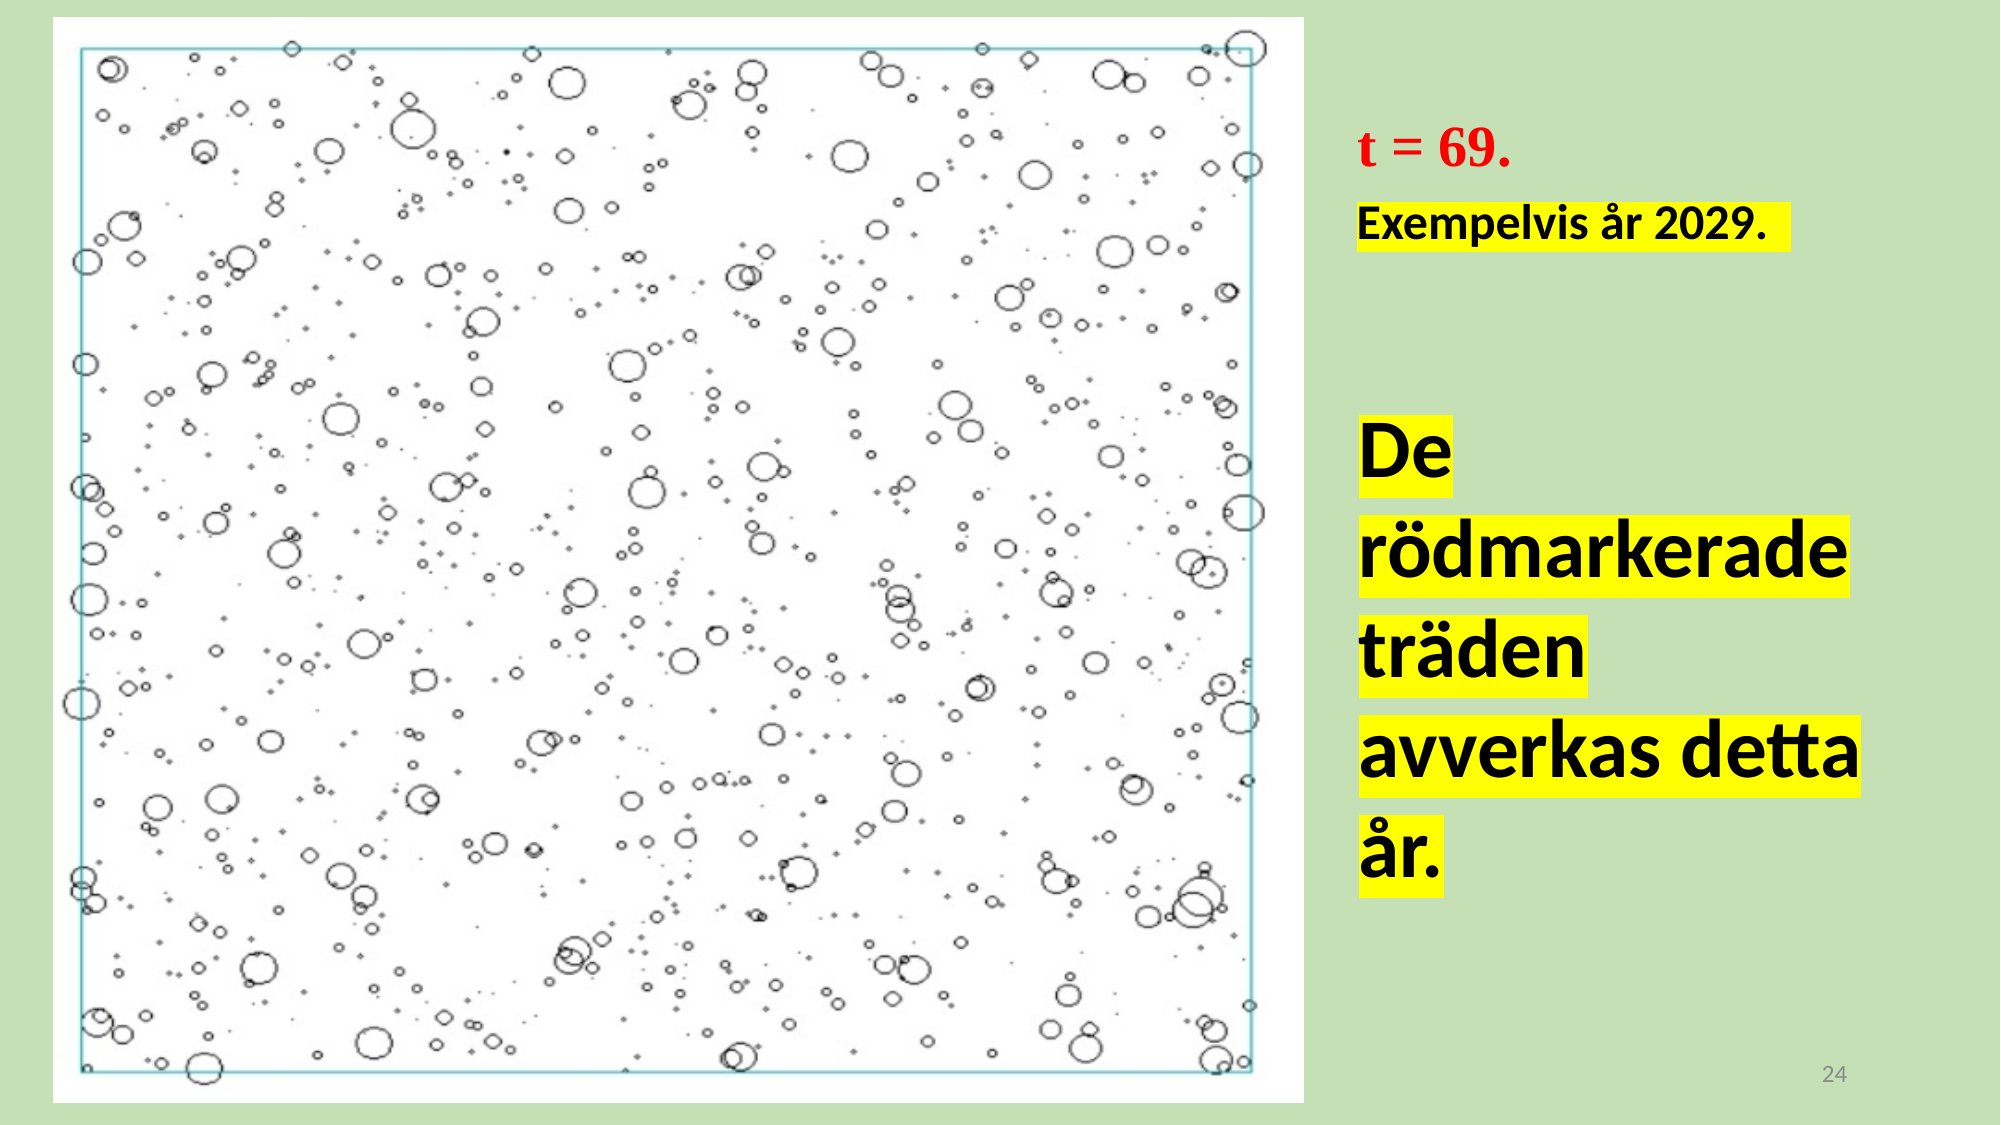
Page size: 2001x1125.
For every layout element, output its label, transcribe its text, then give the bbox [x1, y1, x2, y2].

picture [53, 17, 1304, 1103]
slide_number 24 [1412, 1042, 1863, 1103]
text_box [567, 952, 577, 963]
text_box De rödmarkerade träden avverkas detta år. [1343, 386, 1913, 902]
text_box Exempelvis år 2029. [1341, 181, 1819, 257]
text_box t = 69. [1342, 100, 1863, 186]
